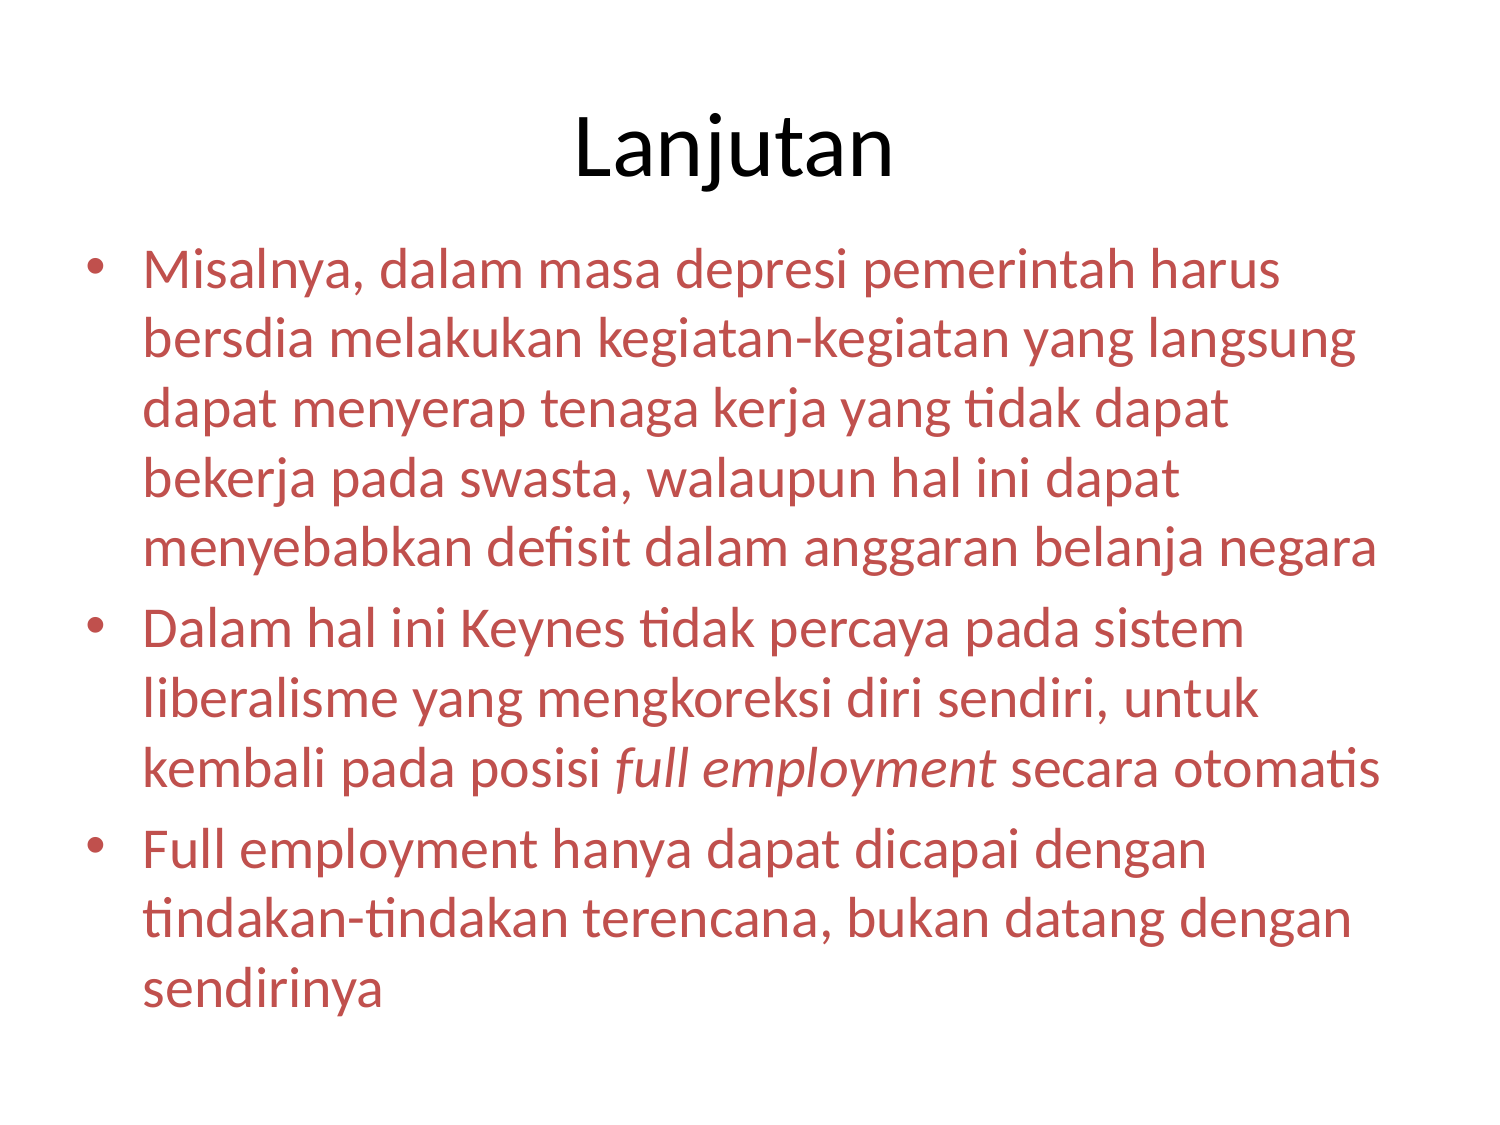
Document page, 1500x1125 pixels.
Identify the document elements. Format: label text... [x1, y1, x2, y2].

title Lanjutan [70, 70, 1421, 210]
list Misalnya, dalam masa depresi pemerintah harus bersdia melakukan kegiatan-kegiatan yang langsung dapat menyerap tenaga kerja yang tidak dapat bekerja pada swasta, walaupun hal ini dapat menyebabkan defisit dalam anggaran belanja negara Dalam hal ini Keynes tidak percaya pada sistem liberalisme yang mengkoreksi diri sendiri, untuk kembali pada posisi full employment secara otomatis Full employment hanya dapat dicapai dengan tindakan-tindakan terencana, bukan datang dengan sendirinya [70, 222, 1421, 1037]
